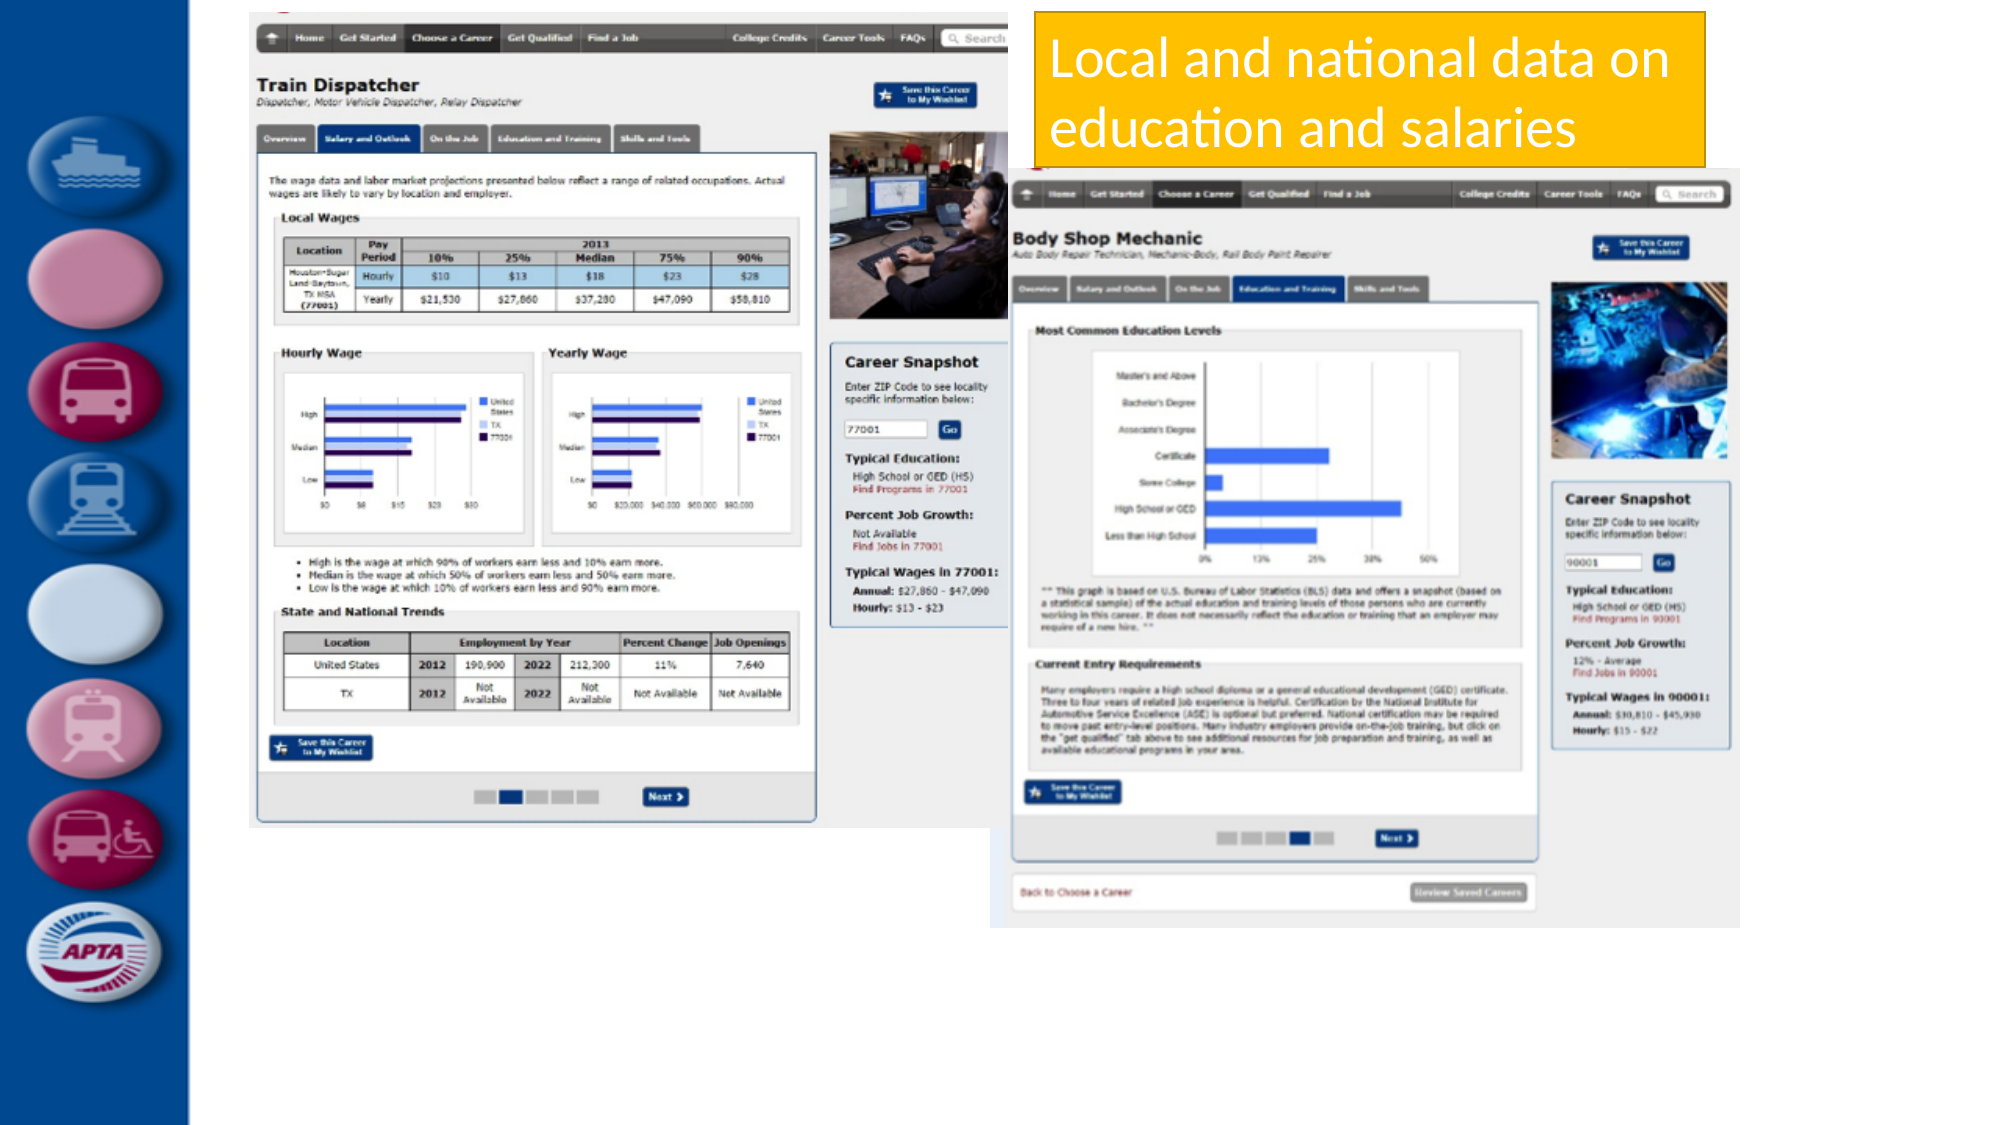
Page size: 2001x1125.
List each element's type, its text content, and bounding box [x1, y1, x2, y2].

picture [0, 0, 2001, 1125]
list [989, 168, 1740, 928]
text_box Local and national data on education and salaries [1034, 11, 1706, 168]
